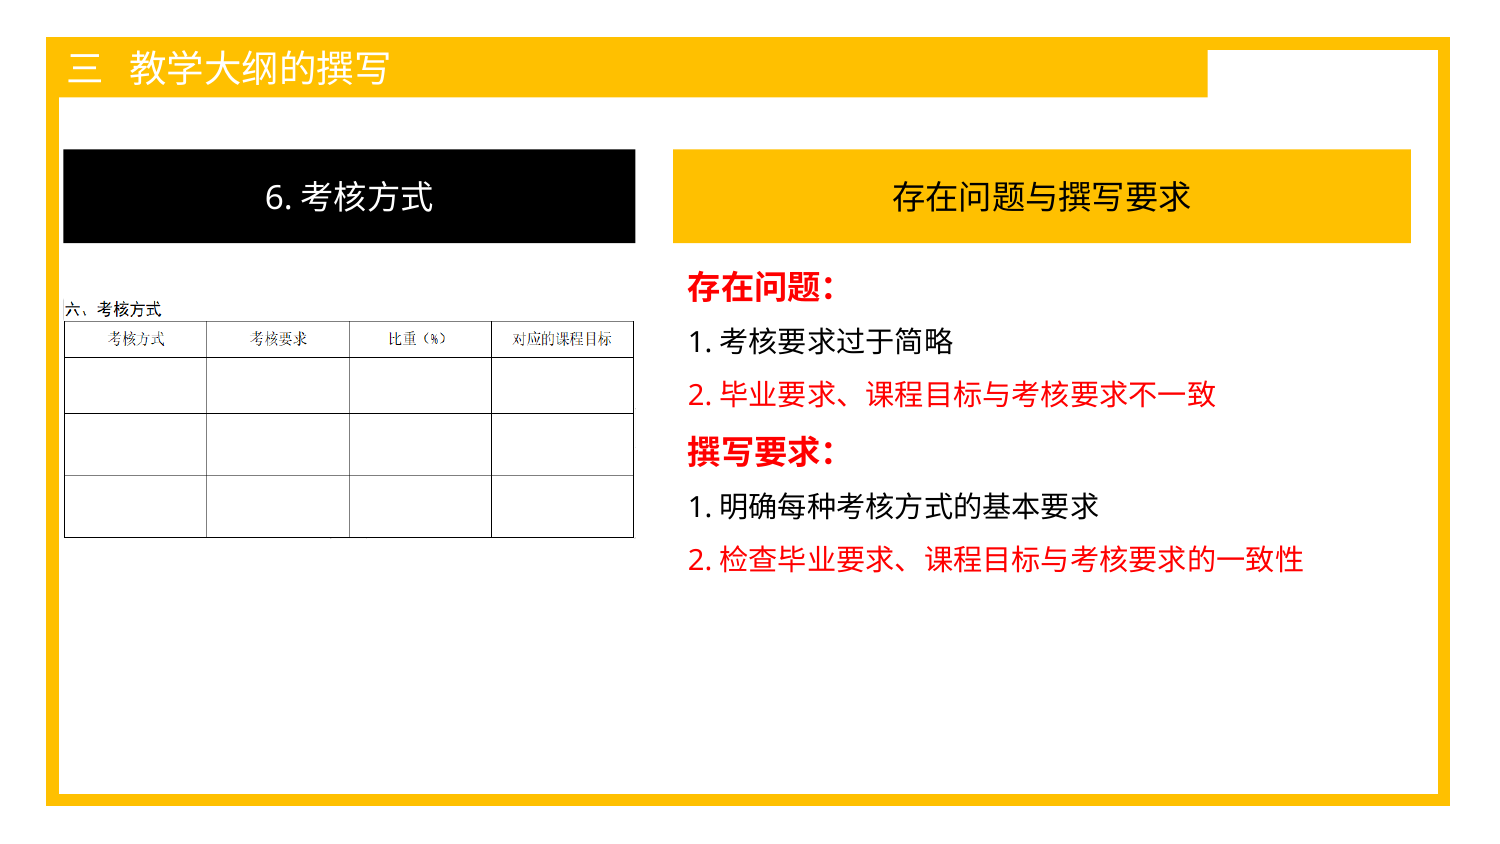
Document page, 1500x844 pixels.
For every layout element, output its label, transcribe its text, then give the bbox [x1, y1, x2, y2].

text_box 6.考核方式 [62, 148, 636, 244]
text_box 存在问题： 1.考核要求过于简略 2.毕业要求、课程目标与考核要求不一致 撰写要求： 1.明确每种考核方式的基本要求 2.检查毕业要求、课程目标与考核要求的一致性 [673, 238, 1381, 584]
text_box 存在问题与撰写要求 [672, 148, 1412, 244]
picture [63, 293, 636, 540]
text_box 三 教学大纲的撰写 [51, 37, 1208, 98]
